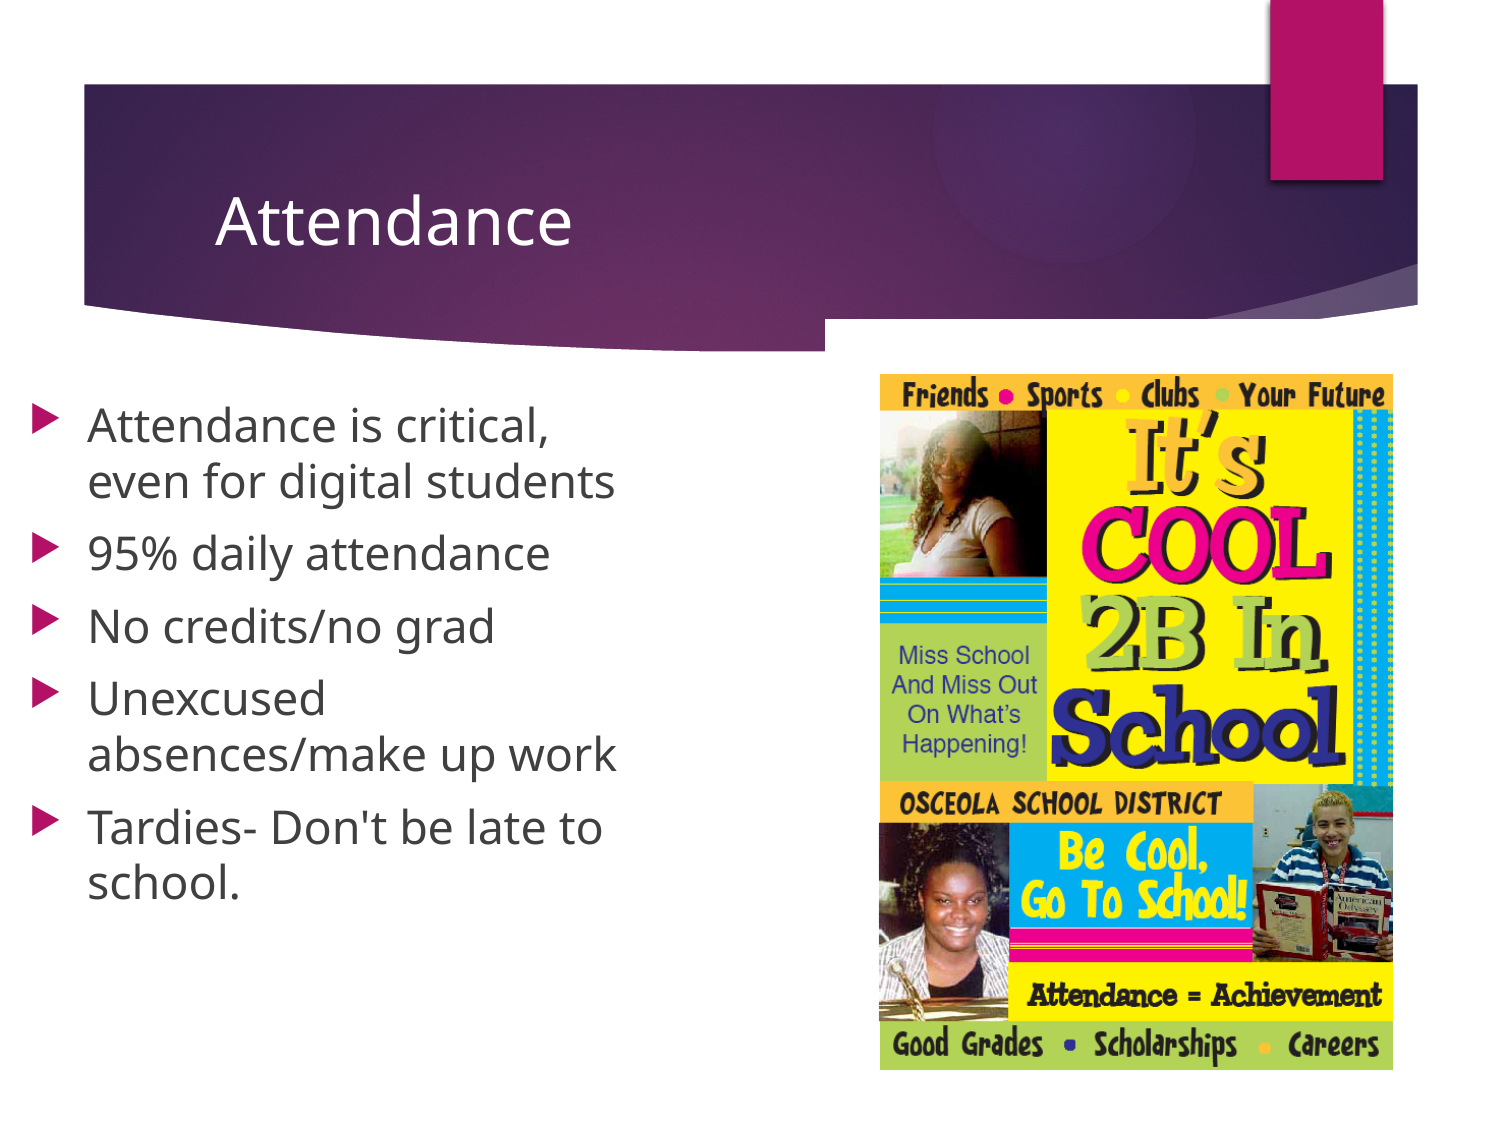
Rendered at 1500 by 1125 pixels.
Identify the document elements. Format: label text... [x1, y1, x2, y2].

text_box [824, 319, 1448, 1125]
list Attendance is critical, even for digital students 95% daily attendance No credits/no grad Unexcused absences/make up work Tardies- Don't be late to school. [14, 388, 633, 949]
title Attendance [200, 125, 1500, 313]
